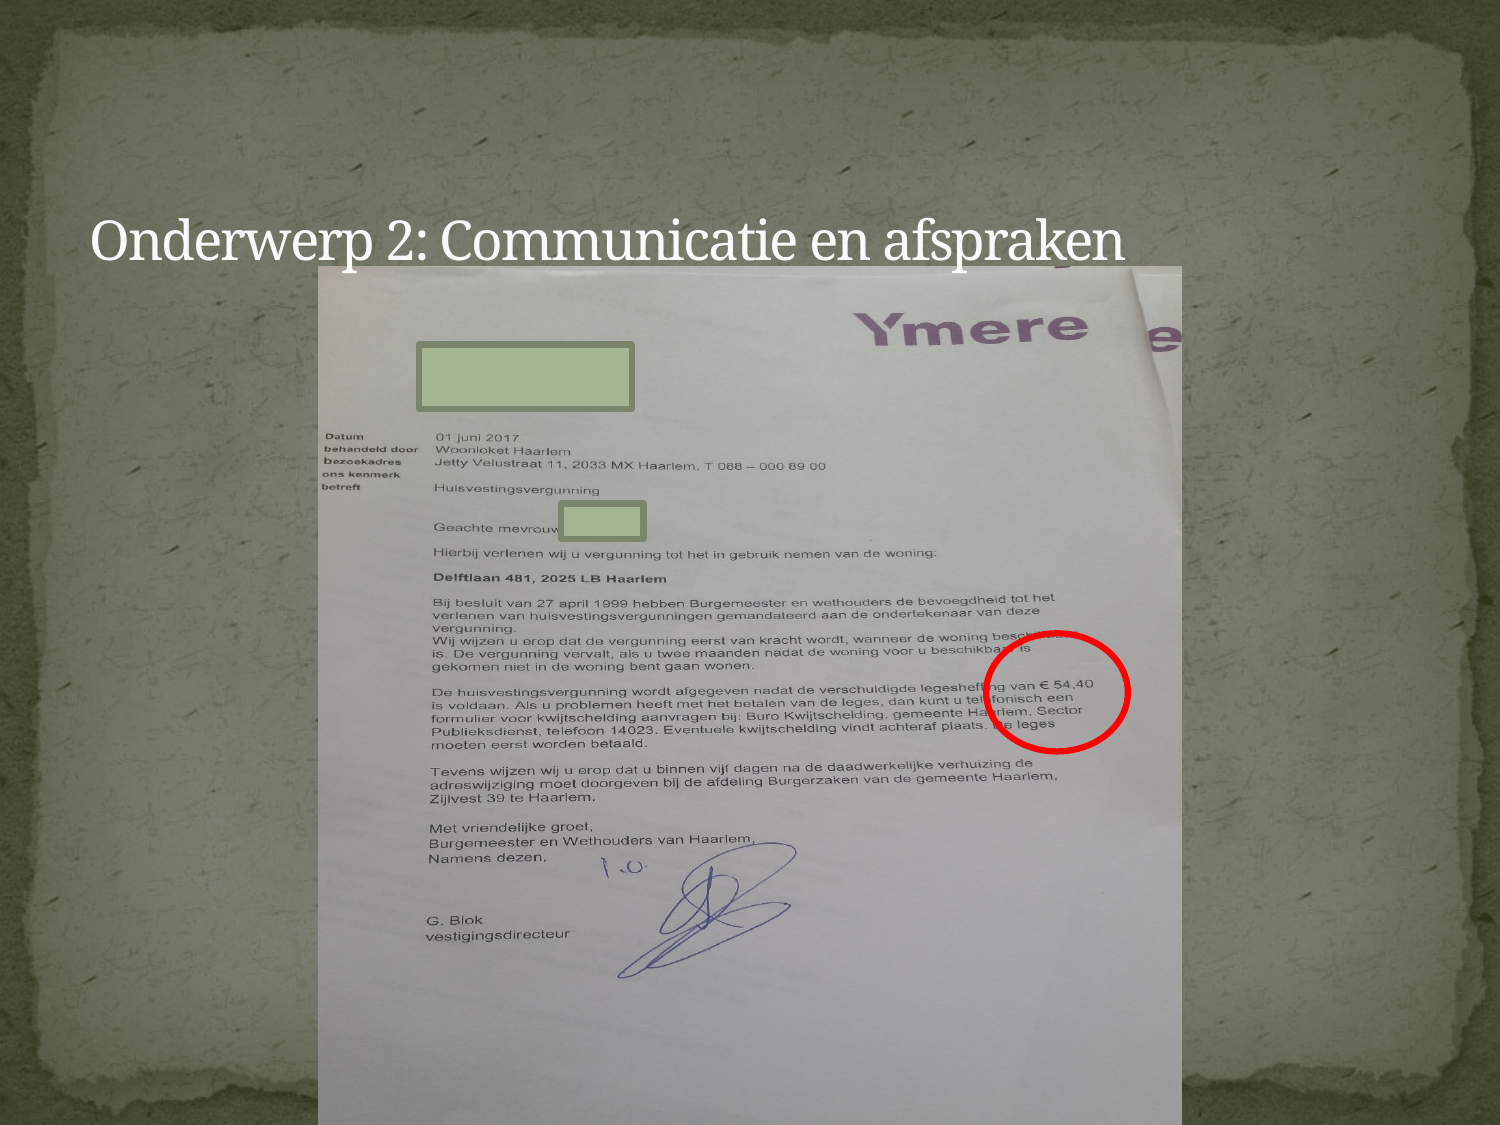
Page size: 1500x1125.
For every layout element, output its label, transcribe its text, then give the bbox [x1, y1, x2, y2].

title Onderwerp 2: Communicatie en afspraken [74, 196, 1425, 345]
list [320, 268, 1181, 1125]
